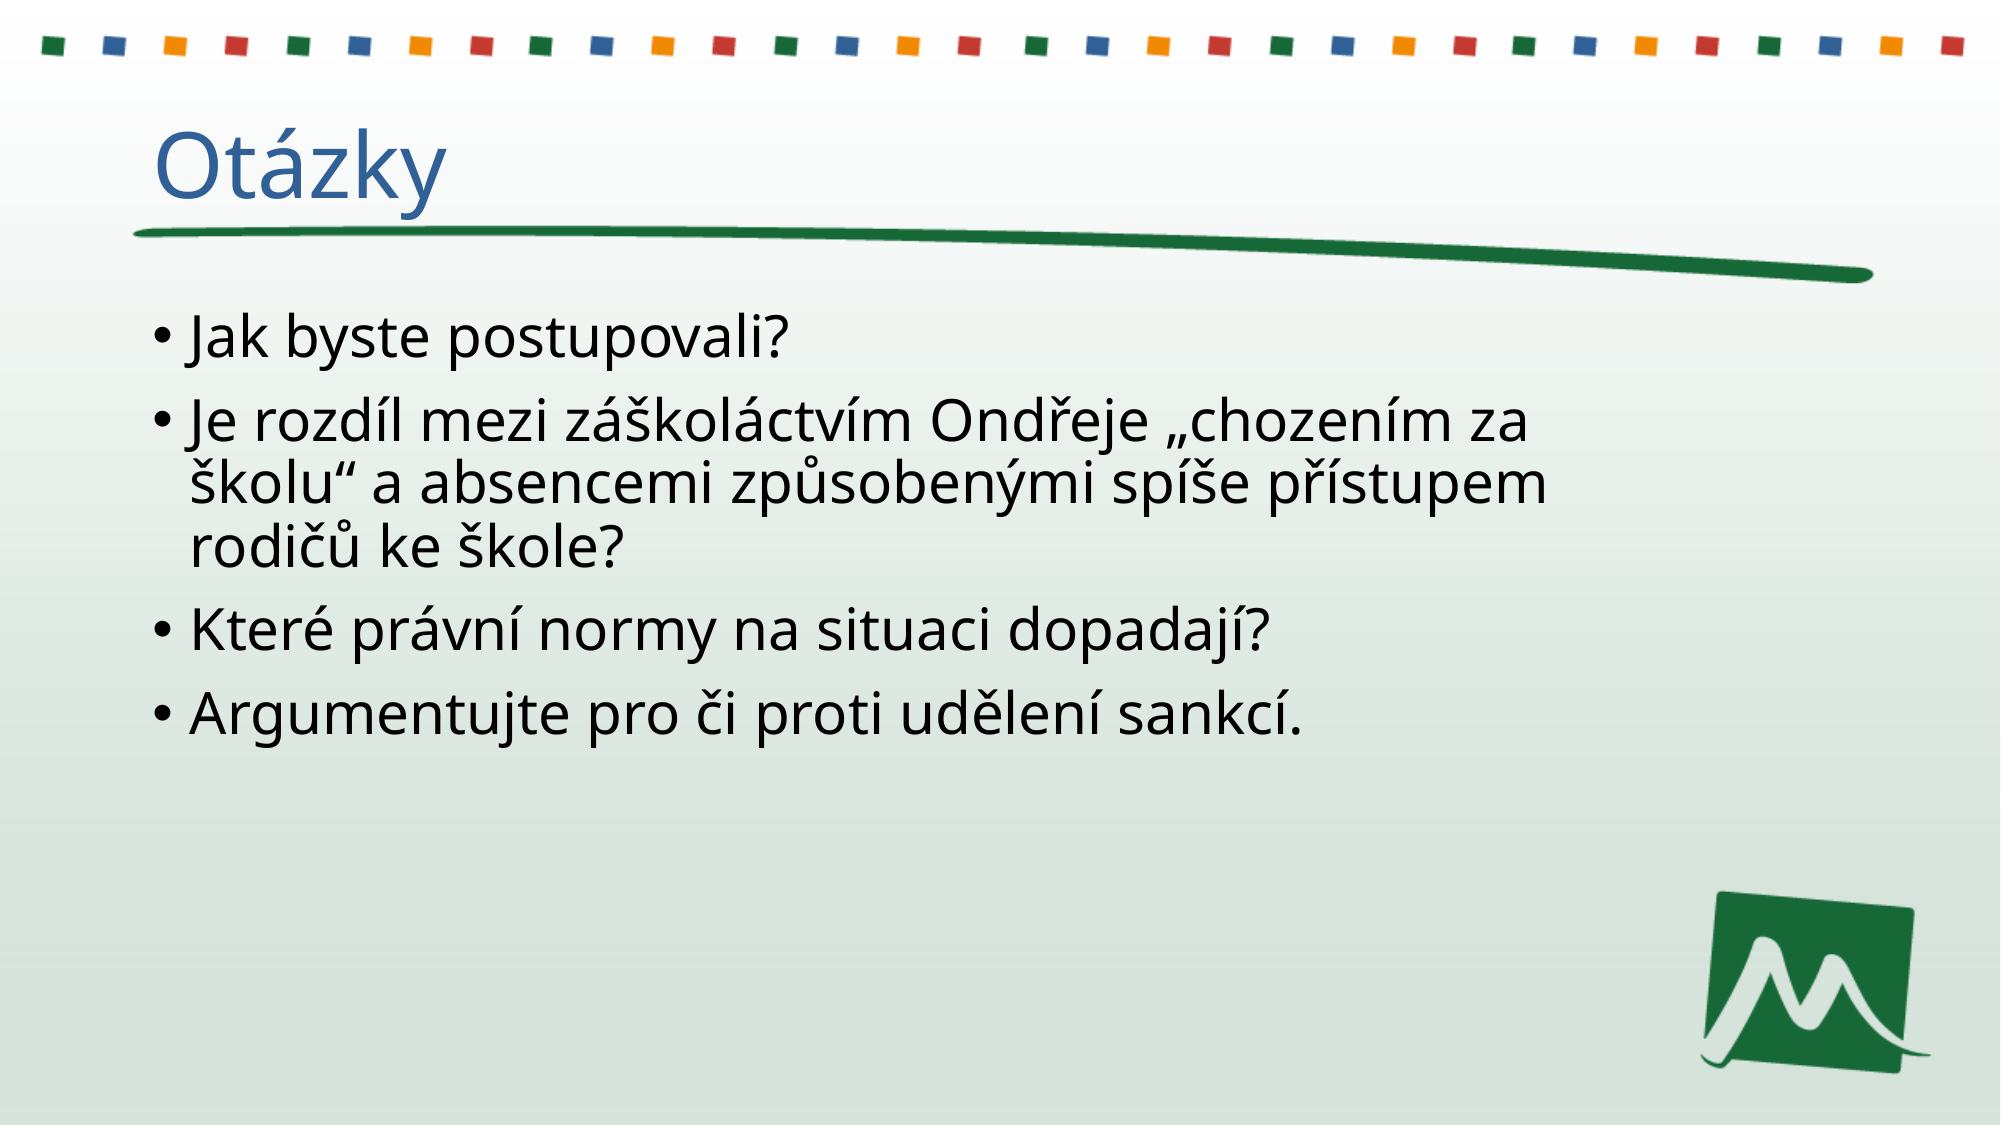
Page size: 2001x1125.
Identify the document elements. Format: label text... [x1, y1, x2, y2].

title Otázky [137, 59, 1863, 278]
list Jak byste postupovali? Je rozdíl mezi záškoláctvím Ondřeje „chozením za školu“ a absencemi způsobenými spíše přístupem rodičů ke škole? Které právní normy na situaci dopadají? Argumentujte pro či proti udělení sankcí. [137, 299, 1654, 1014]
picture [0, 0, 2001, 1125]
